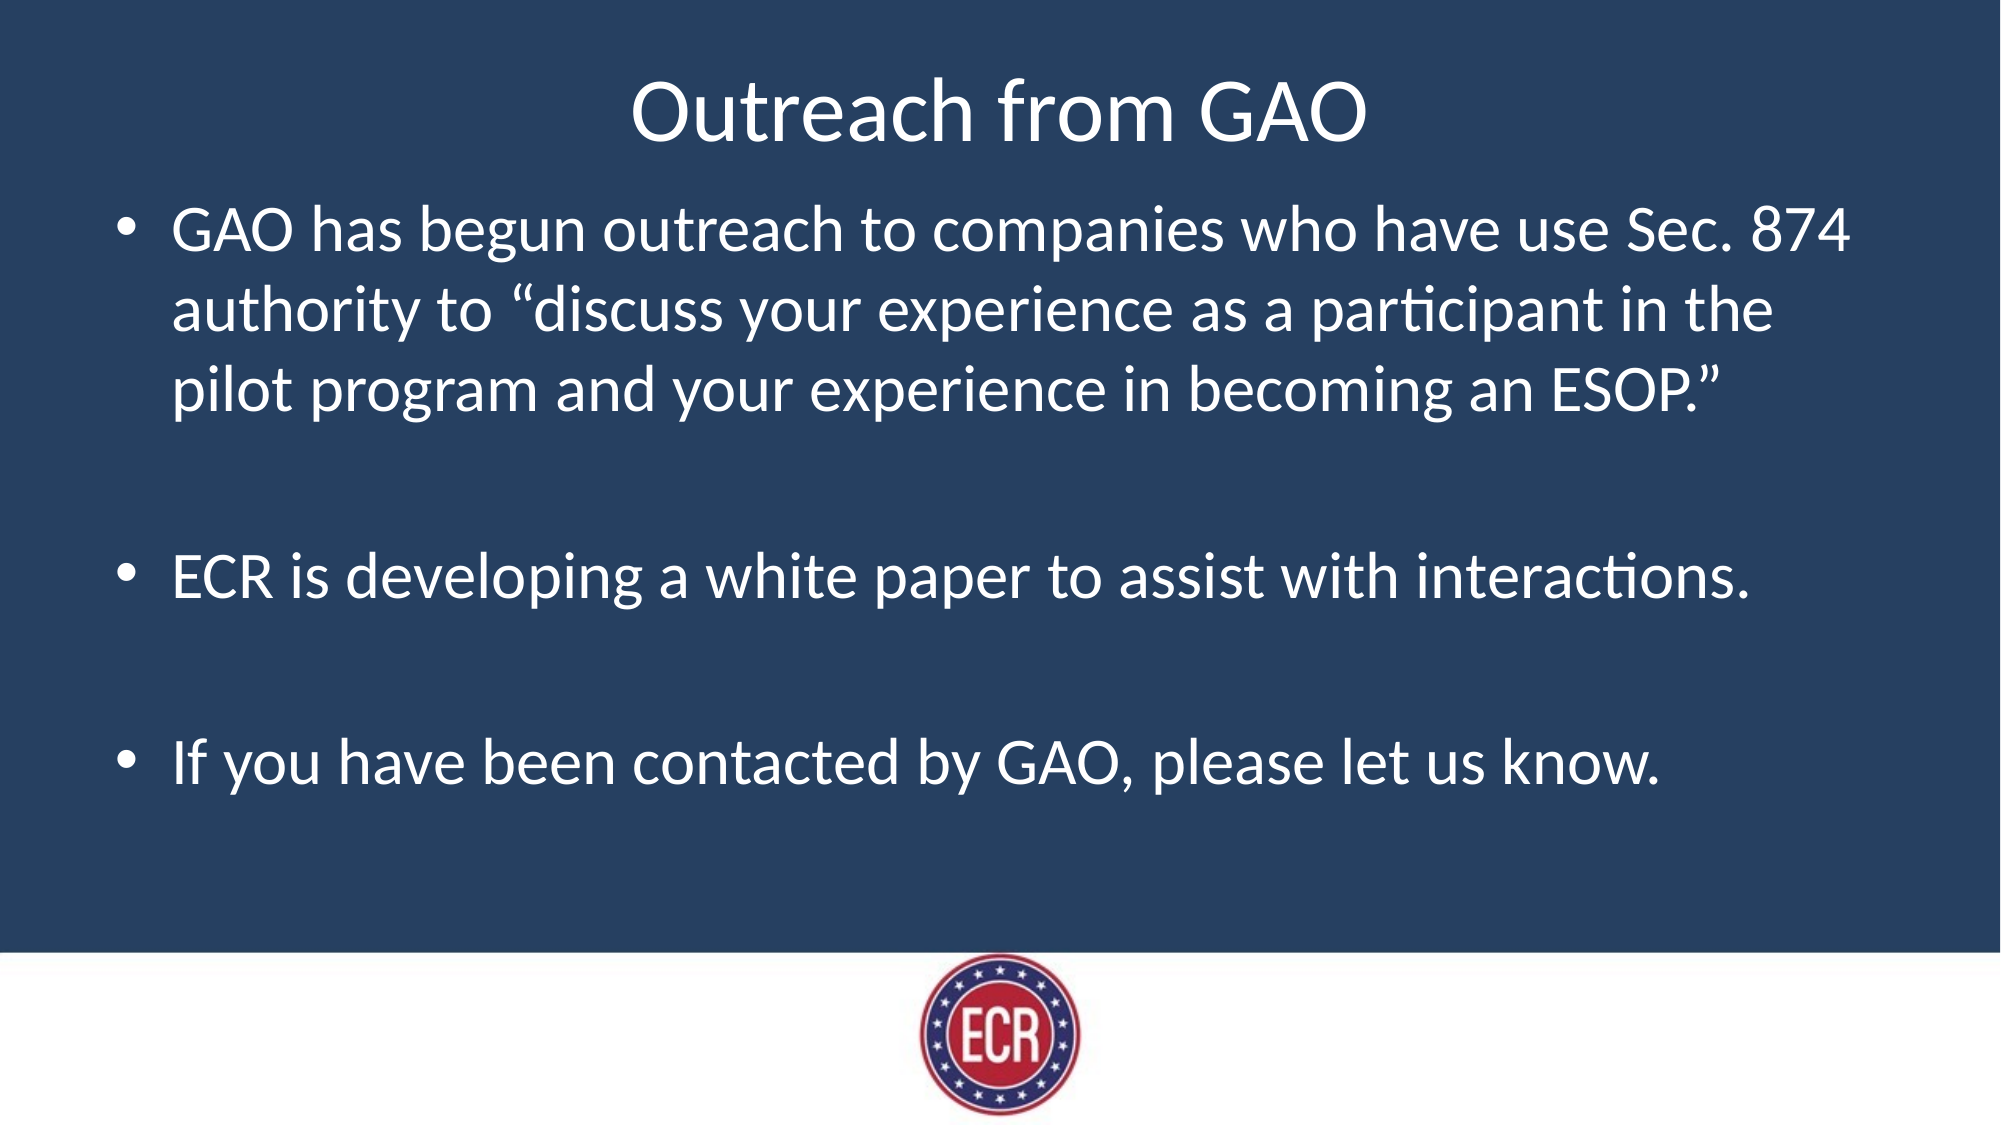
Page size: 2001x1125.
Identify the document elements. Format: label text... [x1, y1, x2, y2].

picture [0, 0, 2001, 1125]
list GAO has begun outreach to companies who have use Sec. 874 authority to “discuss your experience as a participant in the pilot program and your experience in becoming an ESOP.” ECR is developing a white paper to assist with interactions. If you have been contacted by GAO, please let us know. [99, 177, 1901, 945]
title Outreach from GAO [99, 44, 1901, 165]
